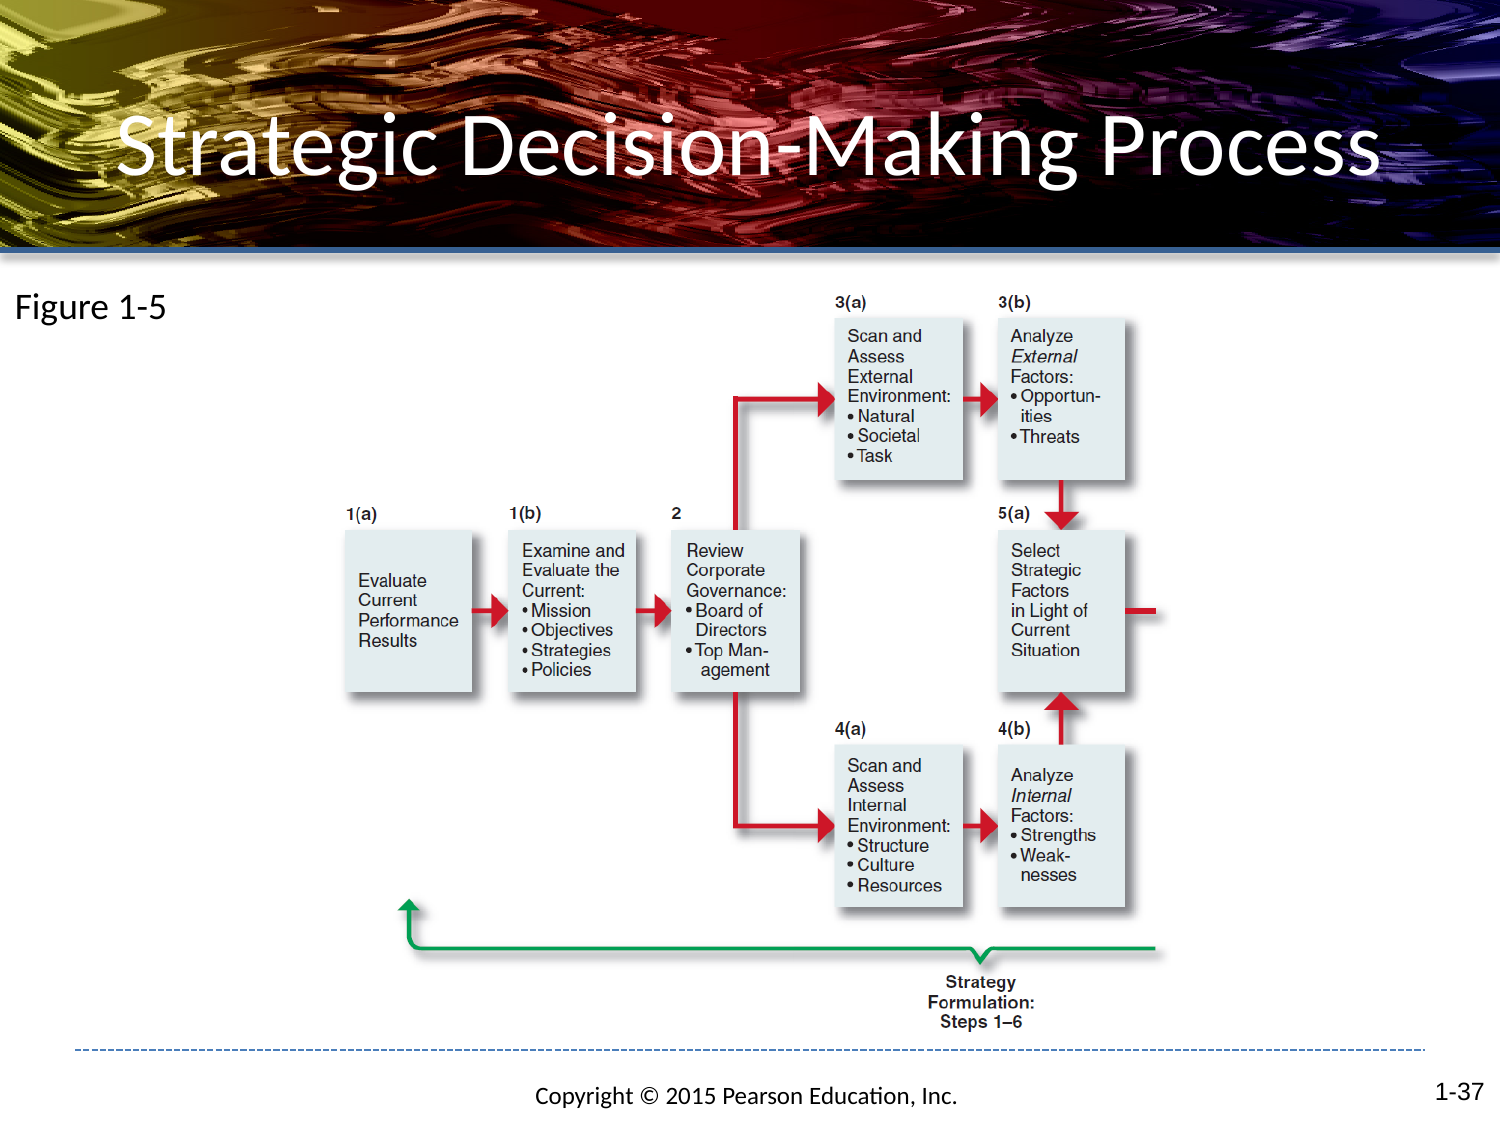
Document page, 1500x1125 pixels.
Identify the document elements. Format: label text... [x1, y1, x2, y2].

slide_number 1-37 [1149, 1043, 1500, 1104]
picture [328, 274, 1171, 1038]
footer Copyright © 2015 Pearson Education, Inc. [506, 1065, 994, 1125]
title Strategic Decision-Making Process [75, 45, 1425, 233]
text_box Figure 1-5 [0, 274, 250, 335]
picture [0, 0, 1500, 247]
